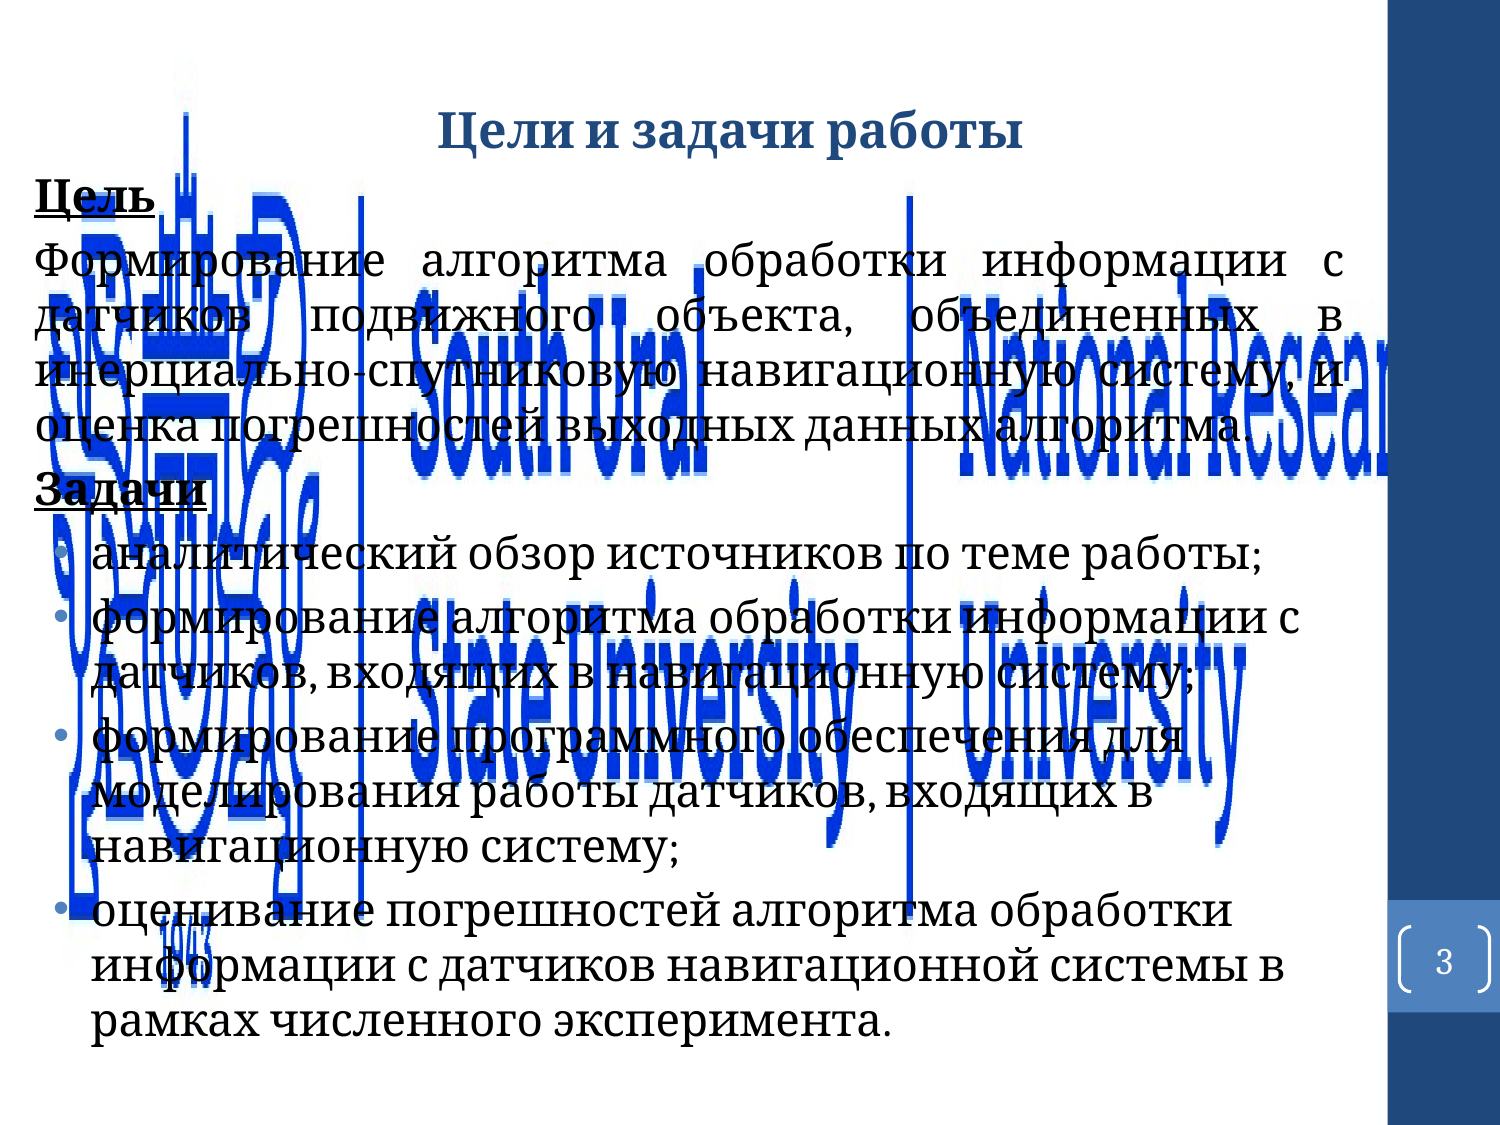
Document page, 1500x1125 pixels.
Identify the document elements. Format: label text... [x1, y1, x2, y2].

slide_number 3 [1397, 925, 1492, 994]
picture [0, 0, 1387, 1125]
text_box Цели и задачи работы [3, 91, 1380, 174]
list Цель Формирование алгоритма обработки информации с датчиков подвижного объекта, объединенных в инерциально-спутниковую навигационную систему, и оценка погрешностей выходных данных алгоритма. Задачи аналитический обзор источников по теме работы; формирование алгоритма обработки информации с датчиков, входящих в навигационную систему; формирование программного обеспечения для моделирования работы датчиков, входящих в навигационную систему; оценивание погрешностей алгоритма обработки информации с датчиков навигационной системы в рамках численного эксперимента. [19, 174, 1360, 1125]
